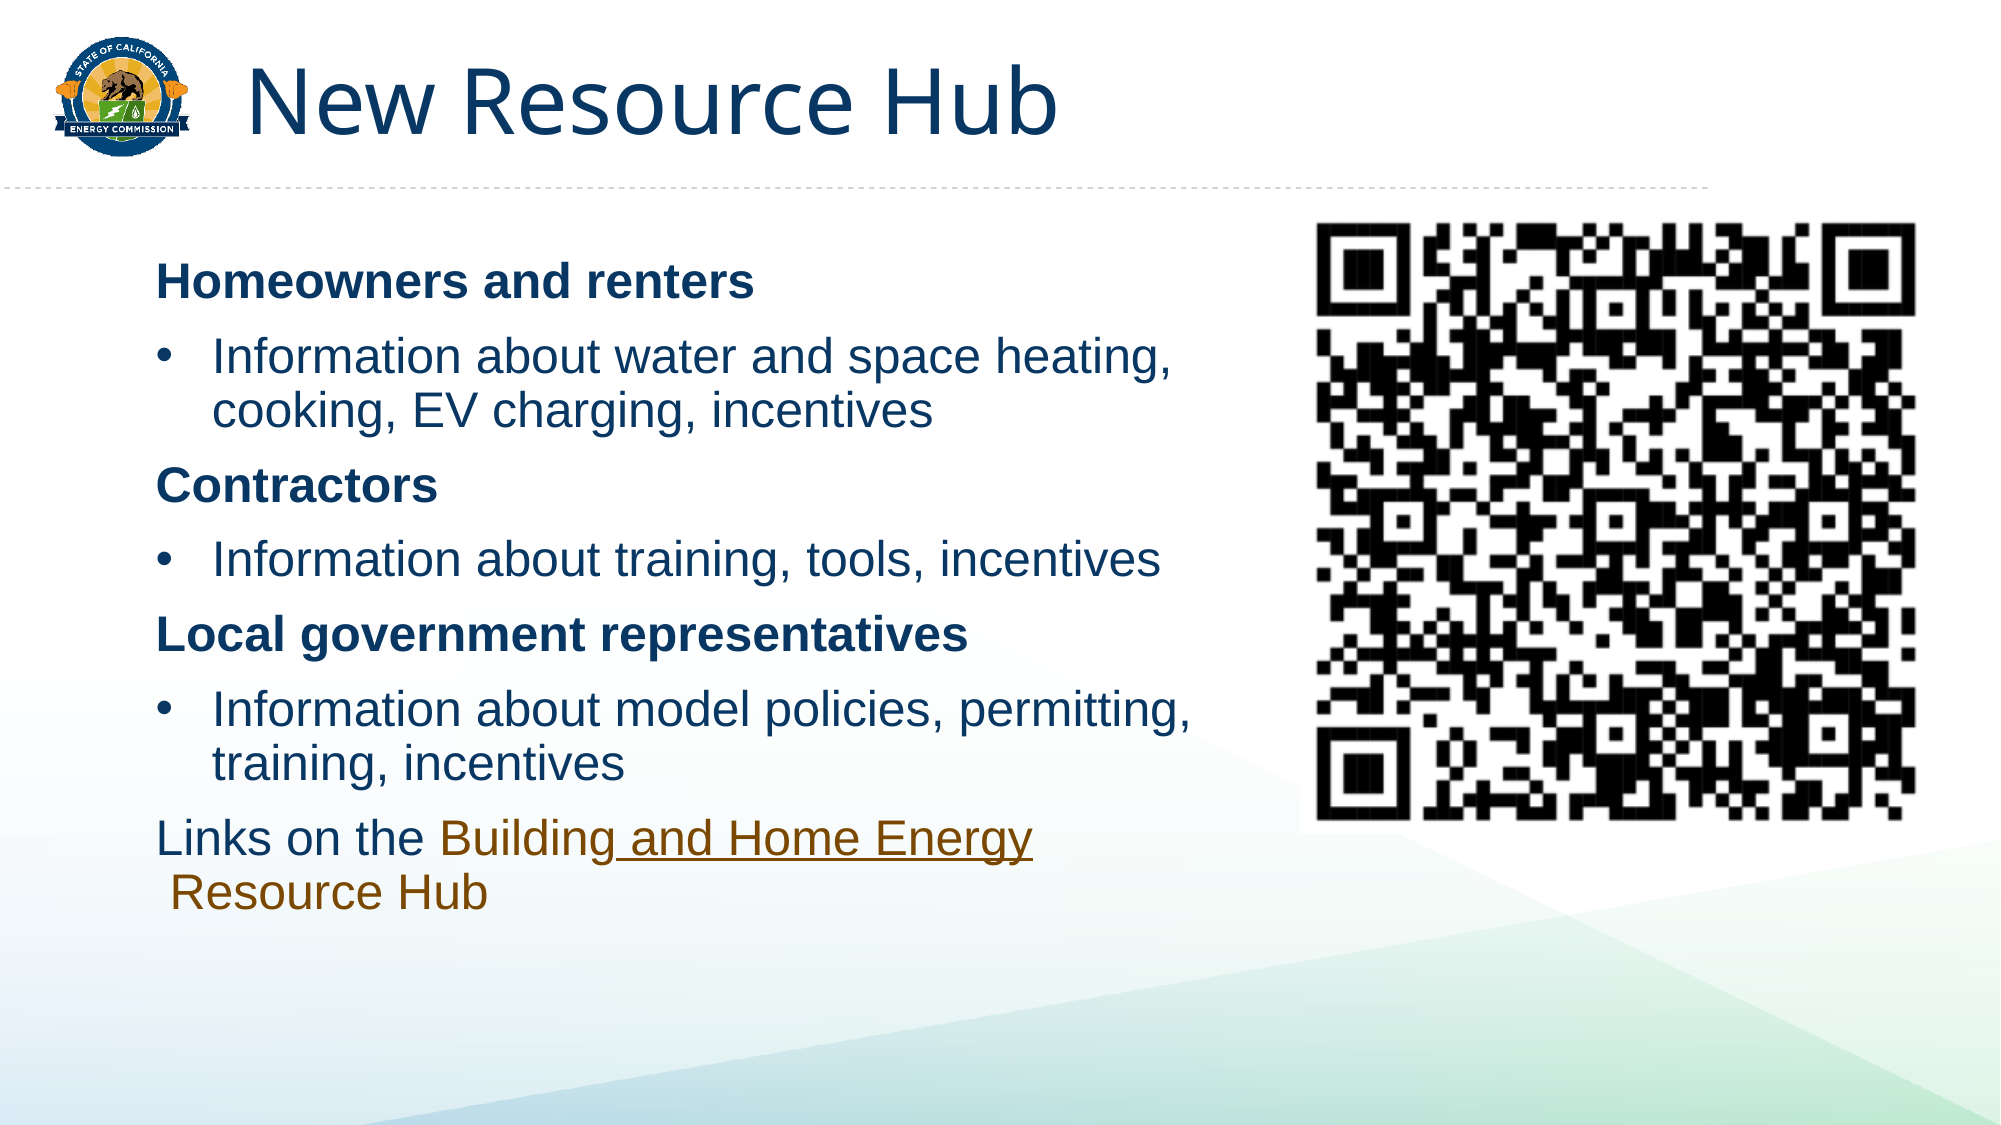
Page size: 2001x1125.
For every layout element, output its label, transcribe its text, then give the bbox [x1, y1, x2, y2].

picture [0, 0, 2001, 1125]
list Homeowners and renters Information about water and space heating, cooking, EV charging, incentives Contractors Information about training, tools, incentives Local government representatives Information about model policies, permitting, training, incentives Links on the Building and Home Energy Resource Hub [140, 247, 1220, 1014]
title New Resource Hub [229, 0, 1863, 210]
